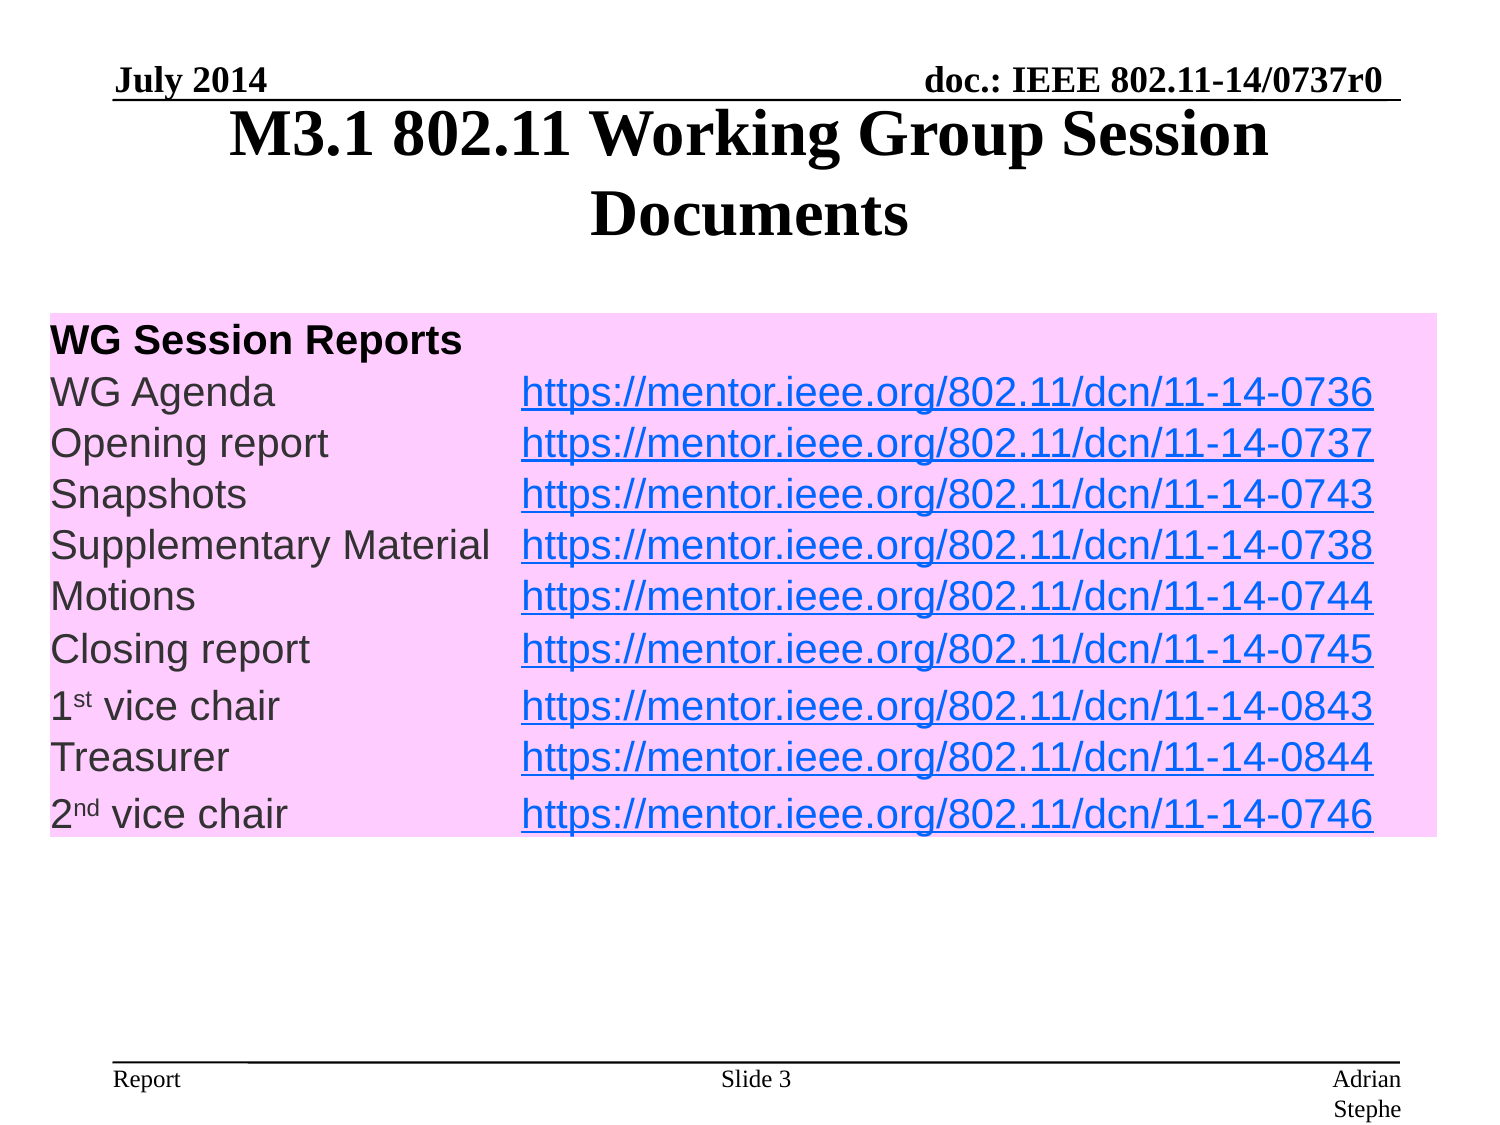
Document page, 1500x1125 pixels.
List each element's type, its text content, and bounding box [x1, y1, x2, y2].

title M3.1 802.11 Working Group Session Documents [112, 112, 1388, 225]
table_cell https://mentor.ieee.org/802.11/dcn/11-14-0743 [522, 466, 1437, 517]
table_cell https://mentor.ieee.org/802.11/dcn/11-14-0736 [522, 364, 1437, 415]
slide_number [114, 54, 272, 101]
table_cell https://mentor.ieee.org/802.11/dcn/11-14-0737 [522, 415, 1437, 466]
table_cell https://mentor.ieee.org/802.11/dcn/11-14-0746 [522, 780, 1437, 837]
table_cell 1st vice chair [50, 672, 522, 729]
table_header WG Session Reports [50, 313, 522, 364]
table_cell 2nd vice chair [50, 780, 522, 837]
table_cell https://mentor.ieee.org/802.11/dcn/11-14-0843 [522, 672, 1437, 729]
table_cell Snapshots [50, 466, 522, 517]
table_cell Motions [50, 568, 522, 619]
table_cell Supplementary Material [50, 517, 522, 568]
table_cell Treasurer [50, 729, 522, 780]
table_cell https://mentor.ieee.org/802.11/dcn/11-14-0844 [522, 729, 1437, 780]
footer Adrian Stephens, Intel Corporation [1324, 1061, 1402, 1093]
table_cell https://mentor.ieee.org/802.11/dcn/11-14-0738 [522, 517, 1437, 568]
table_header [522, 313, 1437, 364]
table_cell Closing report [50, 619, 522, 672]
table_cell https://mentor.ieee.org/802.11/dcn/11-14-0744 [522, 568, 1437, 619]
table_cell Opening report [50, 415, 522, 466]
slide_number Slide 3 [712, 1061, 800, 1093]
table_cell WG Agenda [50, 364, 522, 415]
table_cell https://mentor.ieee.org/802.11/dcn/11-14-0745 [522, 619, 1437, 672]
